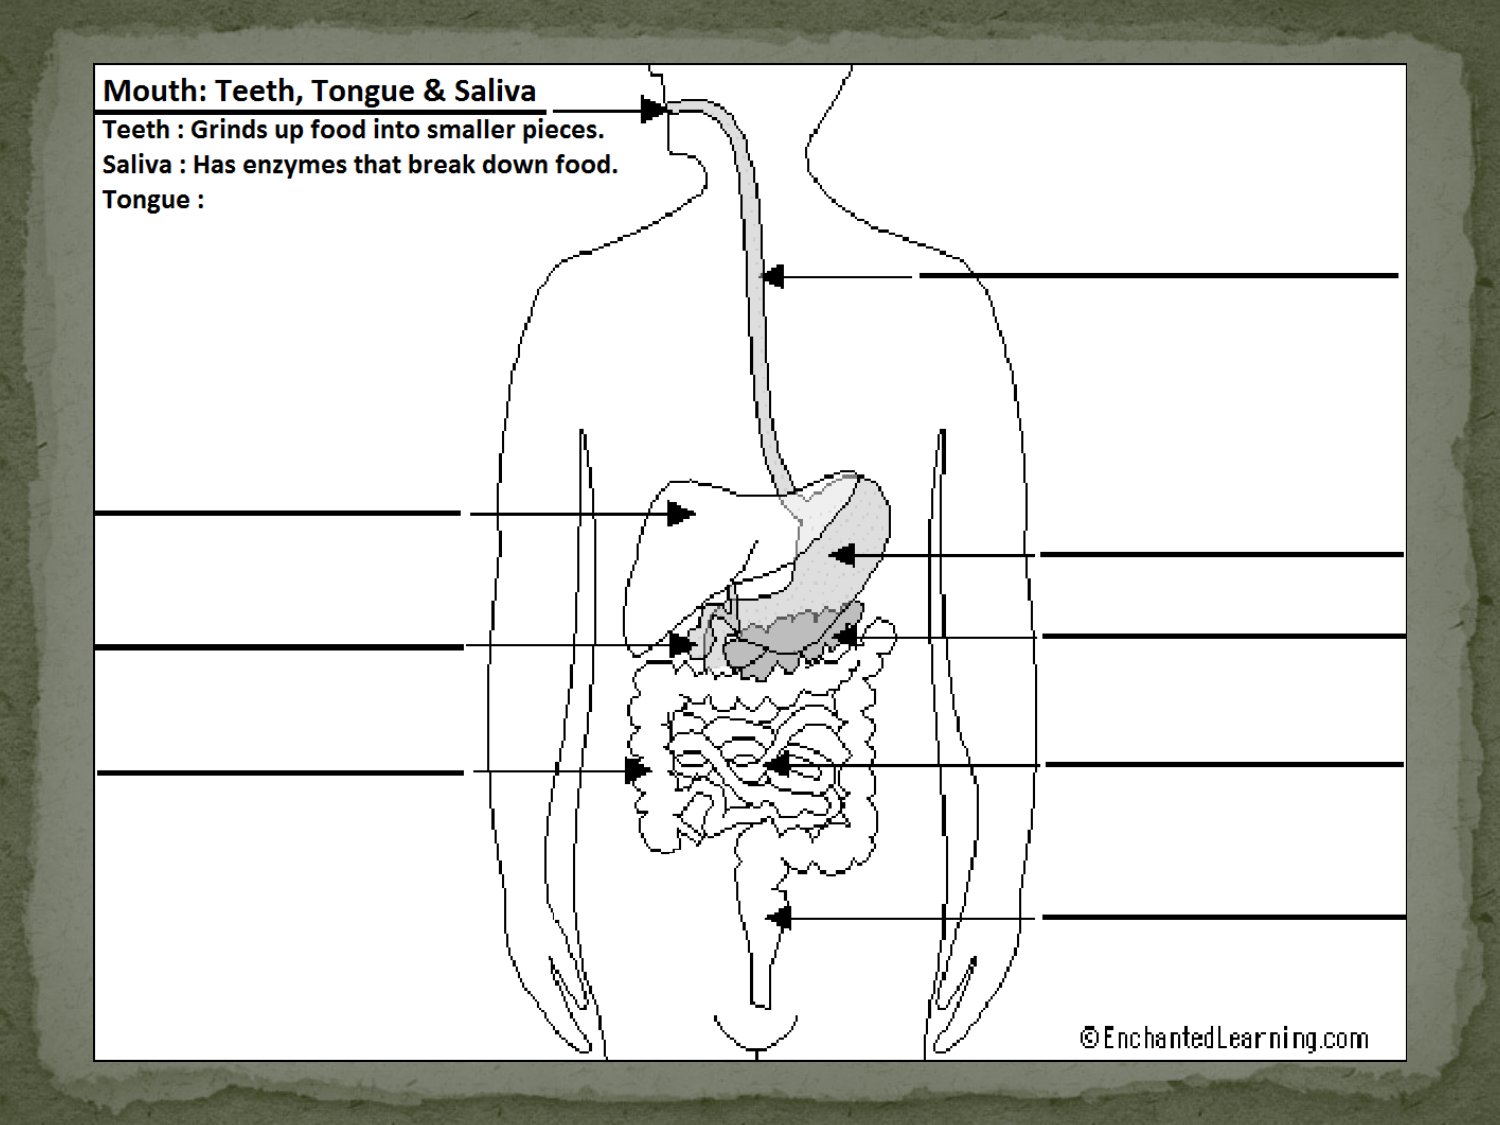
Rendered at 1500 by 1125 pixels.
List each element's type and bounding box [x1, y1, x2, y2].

list [97, 67, 1404, 1059]
